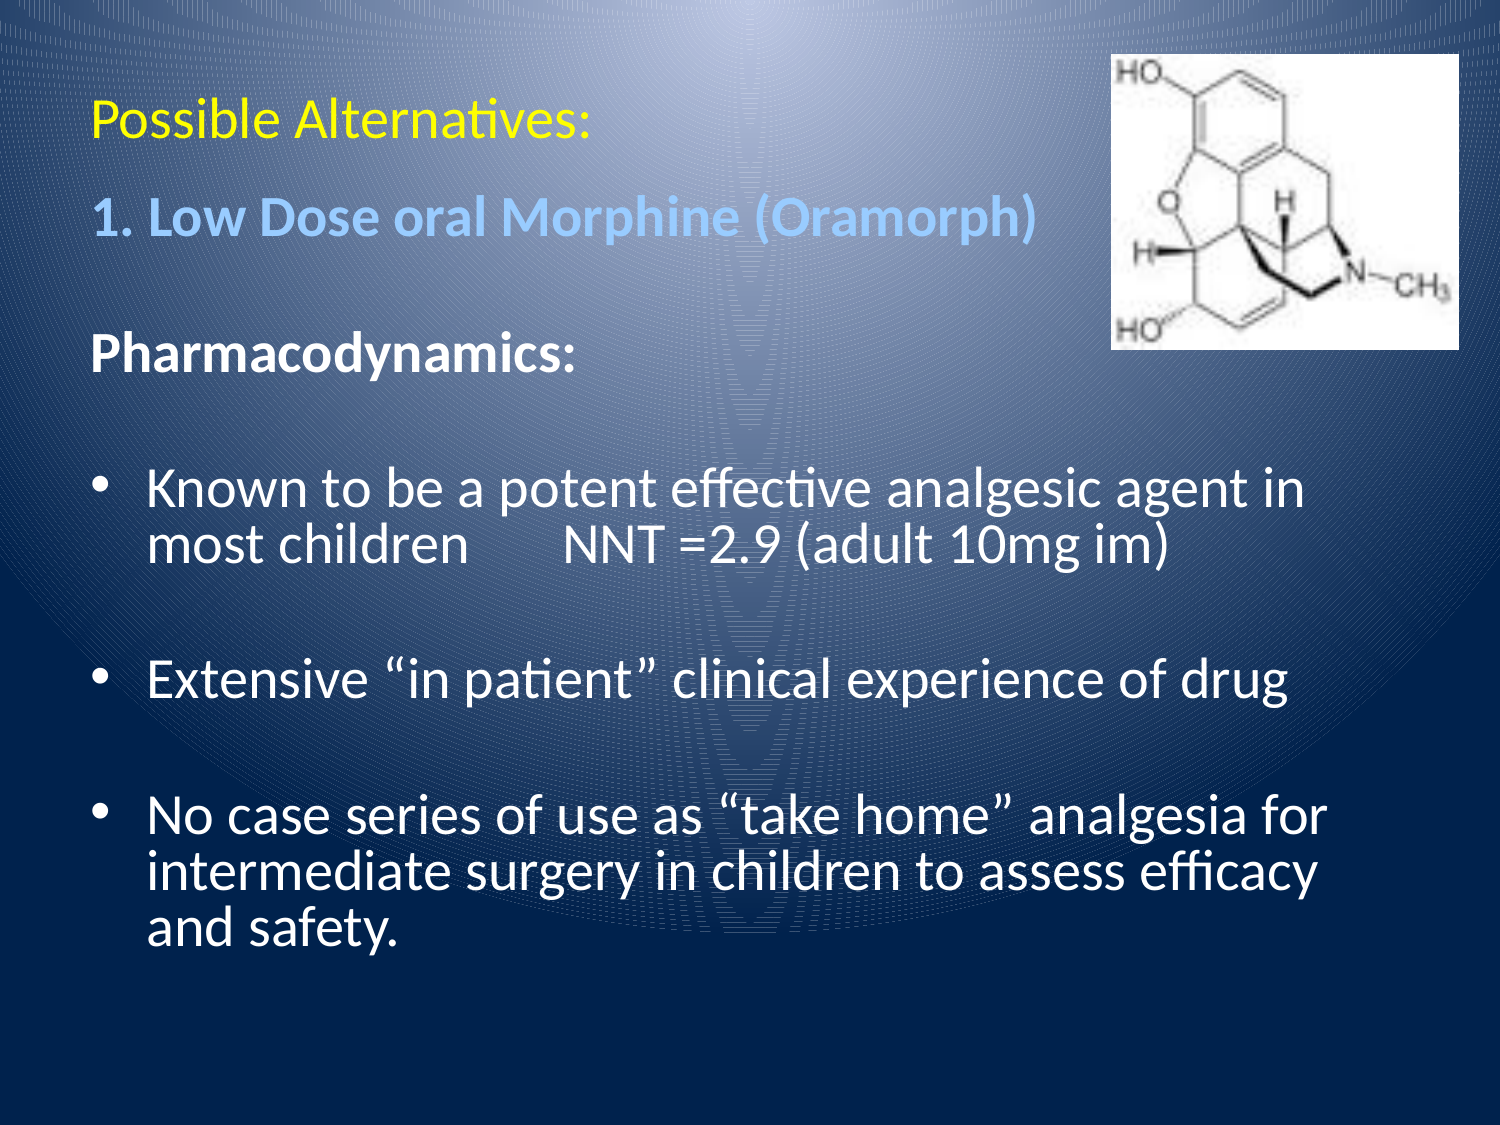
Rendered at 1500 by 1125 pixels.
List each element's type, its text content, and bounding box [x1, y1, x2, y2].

picture [1111, 54, 1459, 351]
title Possible Alternatives: [75, 45, 1425, 184]
list 1. Low Dose oral Morphine (Oramorph) Pharmacodynamics: Known to be a potent effective analgesic agent in most children NNT =2.9 (adult 10mg im) Extensive “in patient” clinical experience of drug No case series of use as “take home” analgesia for intermediate surgery in children to assess efficacy and safety. [75, 184, 1425, 1047]
